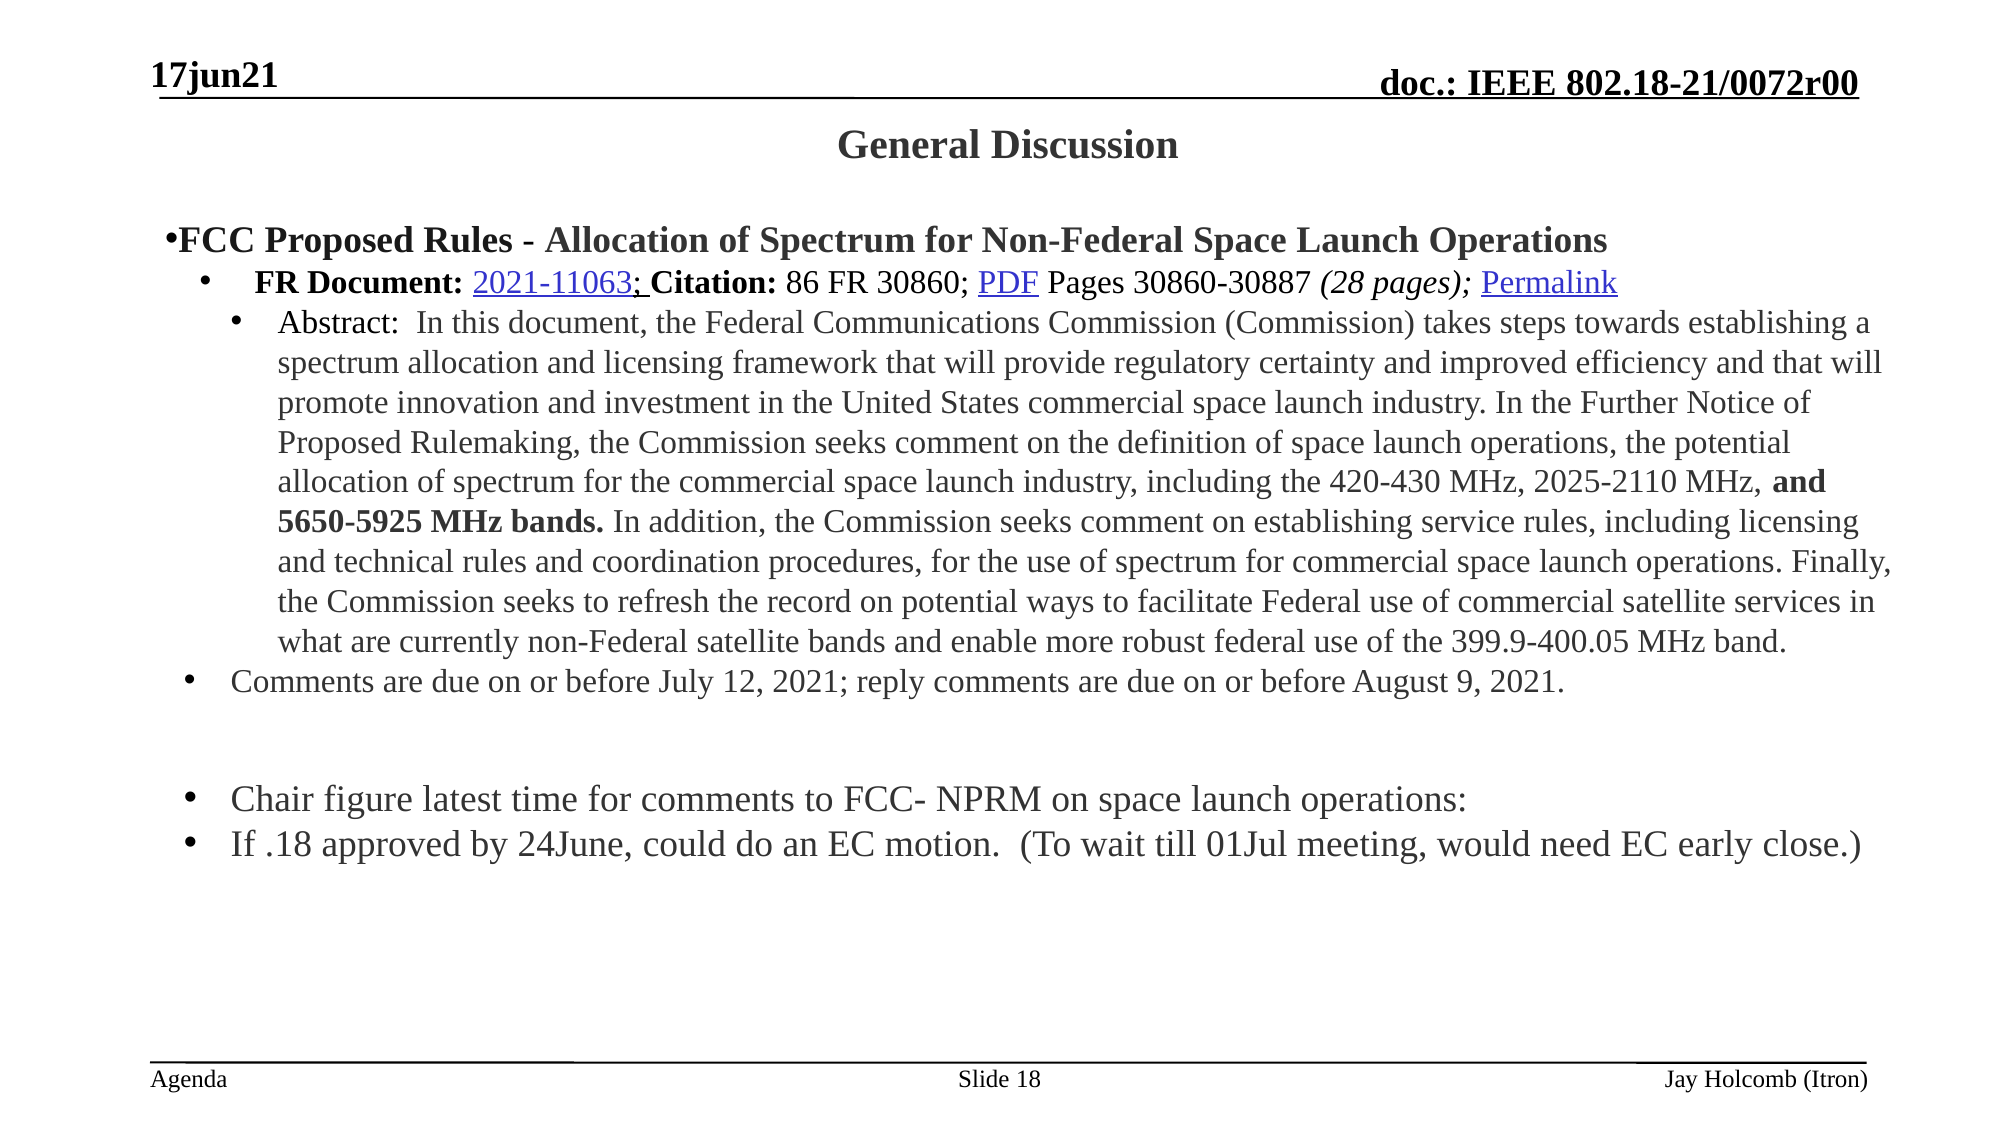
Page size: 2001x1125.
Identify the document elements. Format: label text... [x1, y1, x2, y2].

list FCC Proposed Rules - Allocation of Spectrum for Non-Federal Space Launch Operations FR Document: 2021-11063; Citation: 86 FR 30860; PDF Pages 30860-30887 (28 pages); Permalink Abstract: In this document, the Federal Communications Commission (Commission) takes steps towards establishing a spectrum allocation and licensing framework that will provide regulatory certainty and improved efficiency and that will promote innovation and investment in the United States commercial space launch industry. In the Further Notice of Proposed Rulemaking, the Commission seeks comment on the definition of space launch operations, the potential allocation of spectrum for the commercial space launch industry, including the 420-430 MHz, 2025-2110 MHz, and 5650-5925 MHz bands. In addition, the Commission seeks comment on establishing service rules, including licensing and technical rules and coordination procedures, for the use of spectrum for commercial space launch operations. Finally, the Commission seeks to refresh the record on potential ways to facilitate Federal use of commercial satellite services in what are currently non-Federal satellite bands and enable more robust federal use of the 399.9-400.05 MHz band. Comments are due on or before July 12, 2021; reply comments are due on or before August 9, 2021. Chair figure latest time for comments to FCC- NPRM on space launch operations: If .18 approved by 24June, could do an EC motion. (To wait till 01Jul meeting, would need EC early close.) [149, 162, 1913, 1065]
title General Discussion [364, 103, 1652, 180]
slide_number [149, 49, 651, 95]
slide_number Slide 18 [933, 1061, 1067, 1123]
footer Jay Holcomb (Itron) [1171, 1061, 1869, 1093]
